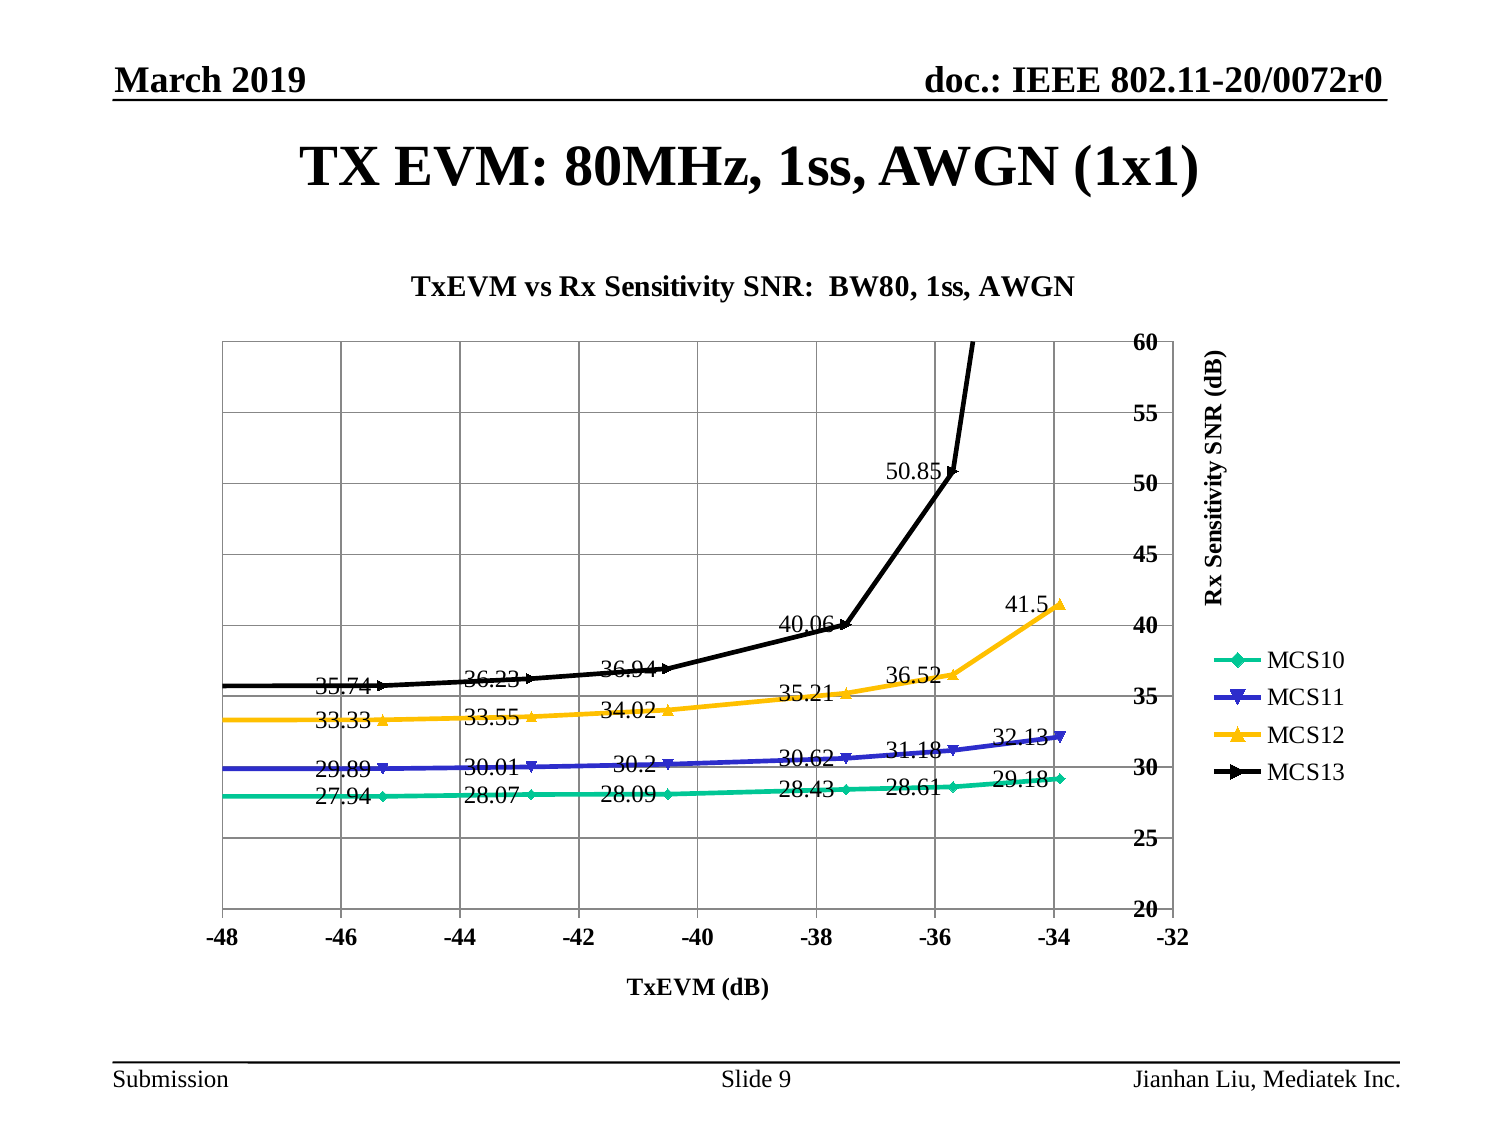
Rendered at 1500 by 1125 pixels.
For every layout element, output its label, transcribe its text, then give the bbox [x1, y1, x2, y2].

chart [112, 237, 1376, 1034]
footer Jianhan Liu, Mediatek Inc. [1129, 1061, 1402, 1093]
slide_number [114, 54, 309, 101]
slide_number Slide 9 [712, 1061, 800, 1093]
title TX EVM: 80MHz, 1ss, AWGN (1x1) [112, 112, 1388, 213]
